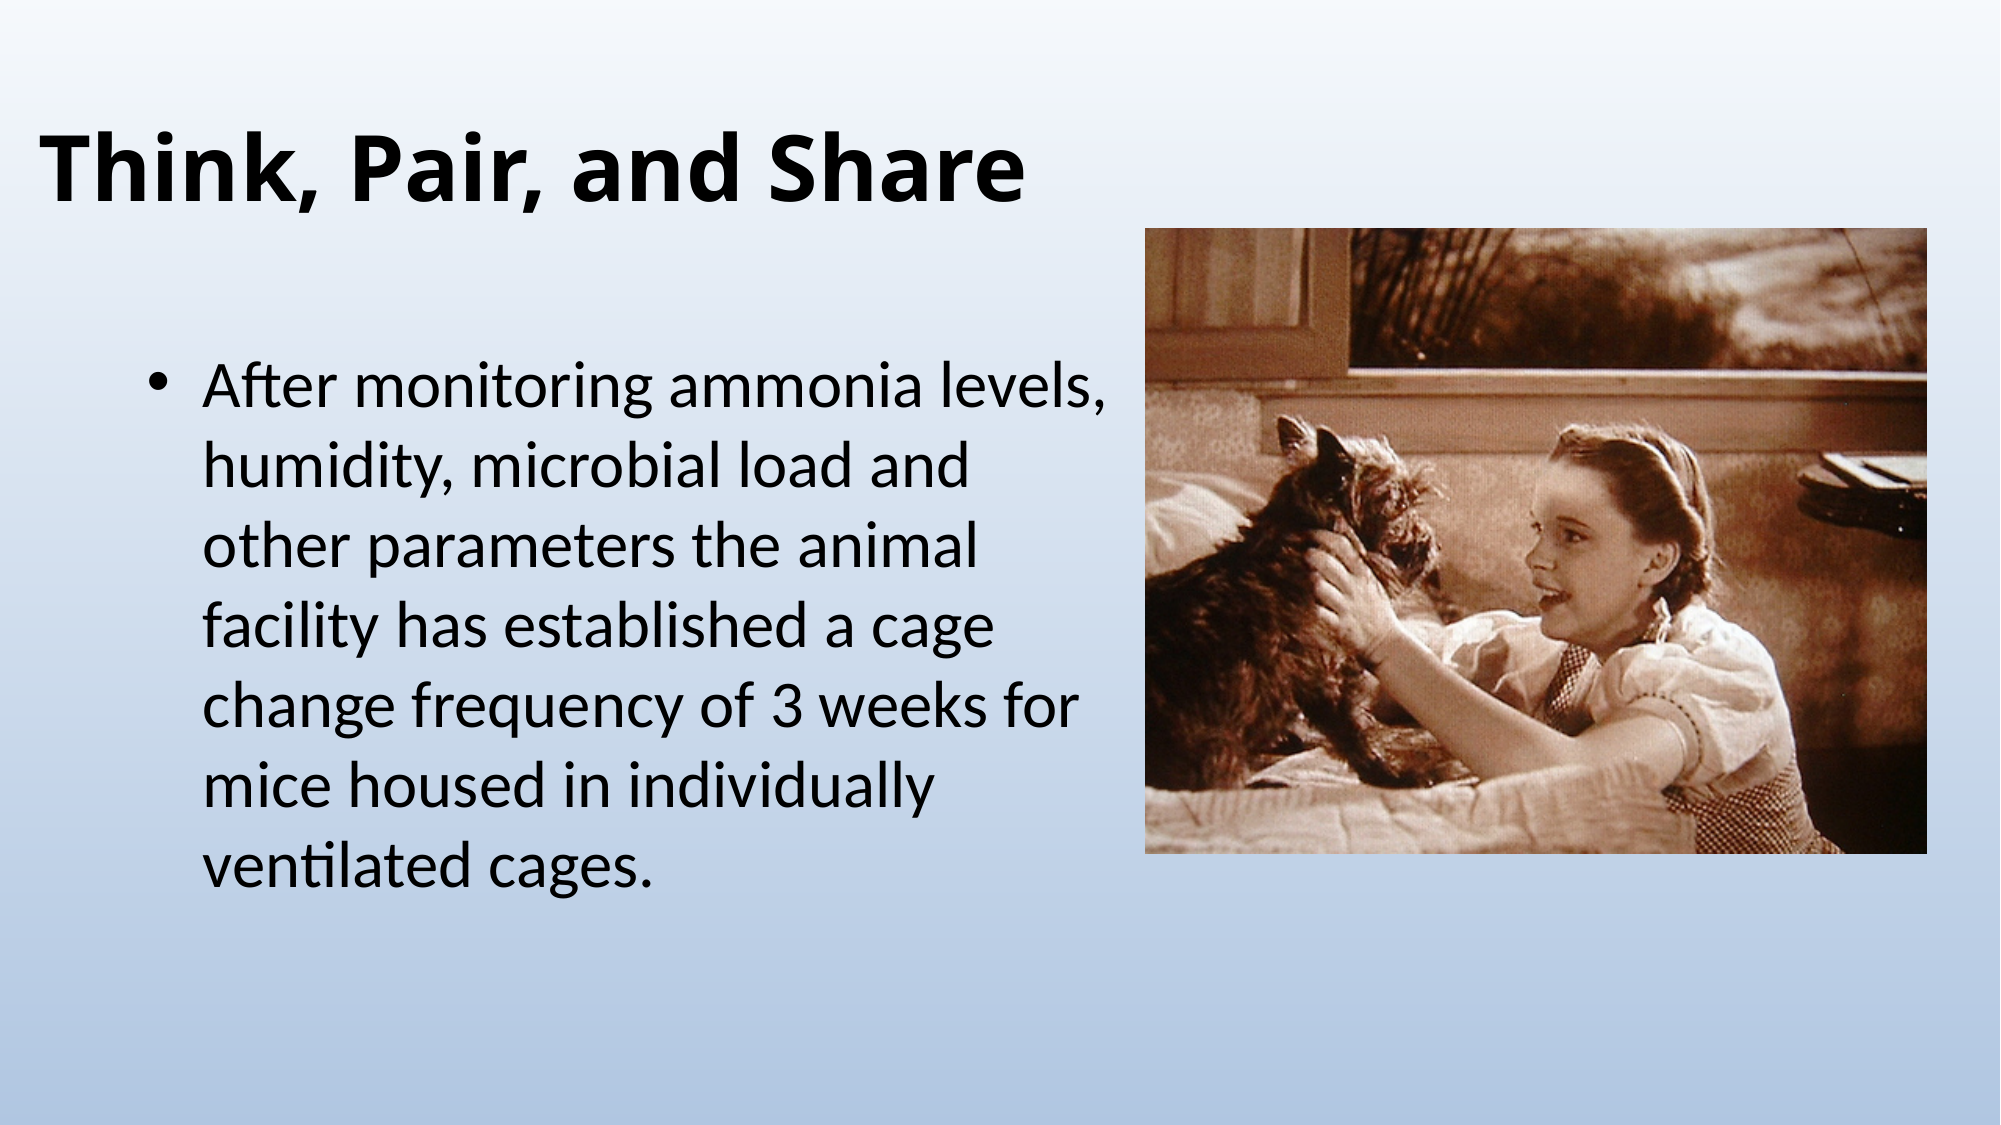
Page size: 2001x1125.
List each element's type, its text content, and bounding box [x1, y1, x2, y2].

picture [1145, 228, 1928, 854]
text_box After monitoring ammonia levels, humidity, microbial load and other parameters the animal facility has established a cage change frequency of 3 weeks for mice housed in individually ventilated cages. [131, 333, 1146, 1086]
text_box Think, Pair, and Share [23, 102, 1067, 227]
